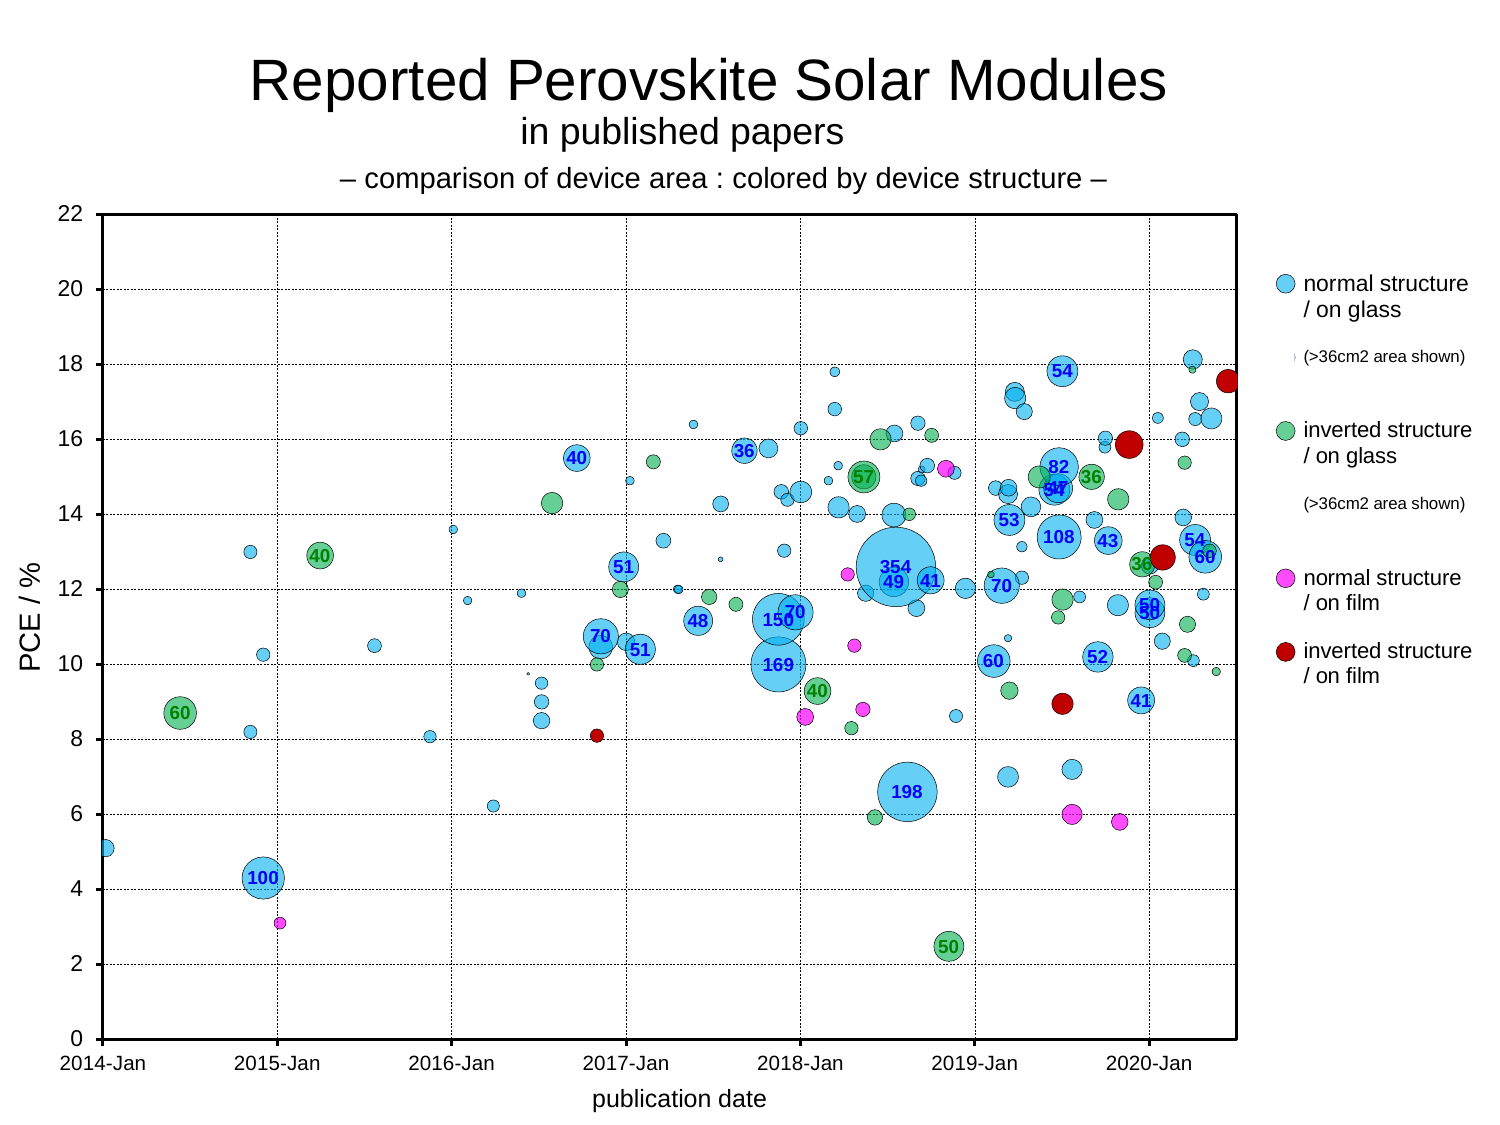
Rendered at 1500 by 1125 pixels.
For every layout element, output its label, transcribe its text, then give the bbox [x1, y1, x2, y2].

text_box in published papers [505, 100, 860, 160]
picture [6, 188, 1493, 1118]
text_box Reported Perovskite Solar Modules [235, 34, 1184, 120]
text_box – comparison of device area : colored by device structure – [325, 152, 1123, 186]
